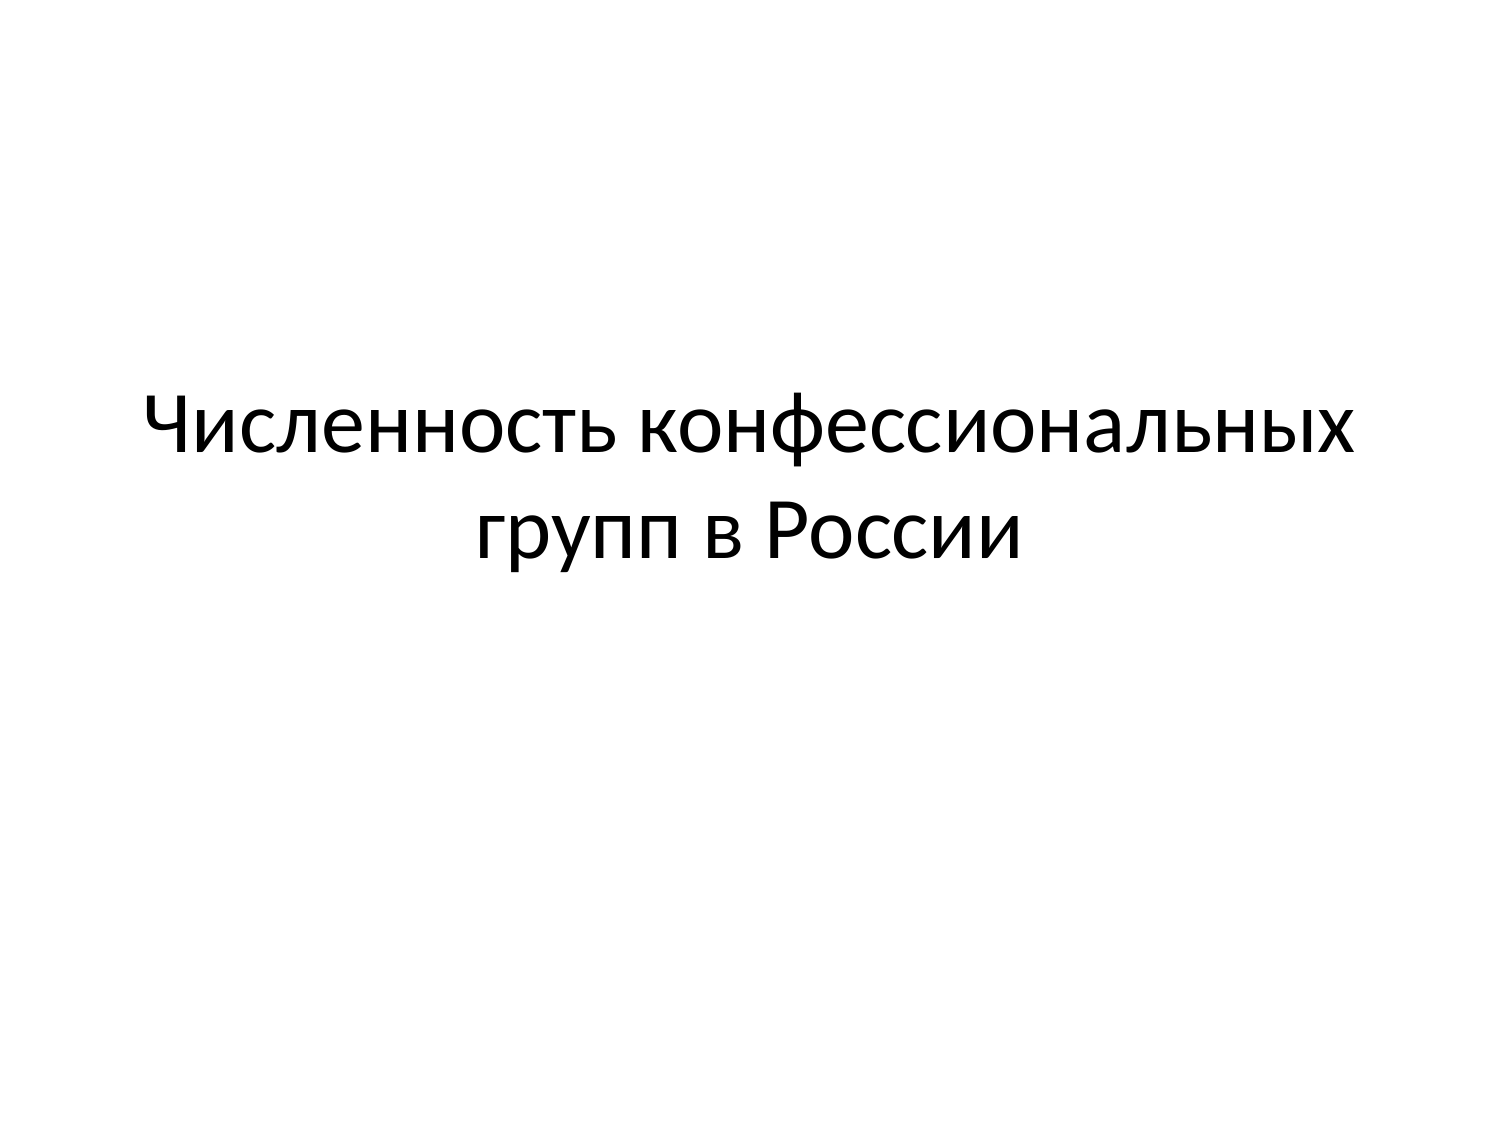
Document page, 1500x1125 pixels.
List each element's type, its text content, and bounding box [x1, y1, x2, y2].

title Численность конфессиональных групп в России [112, 349, 1388, 591]
